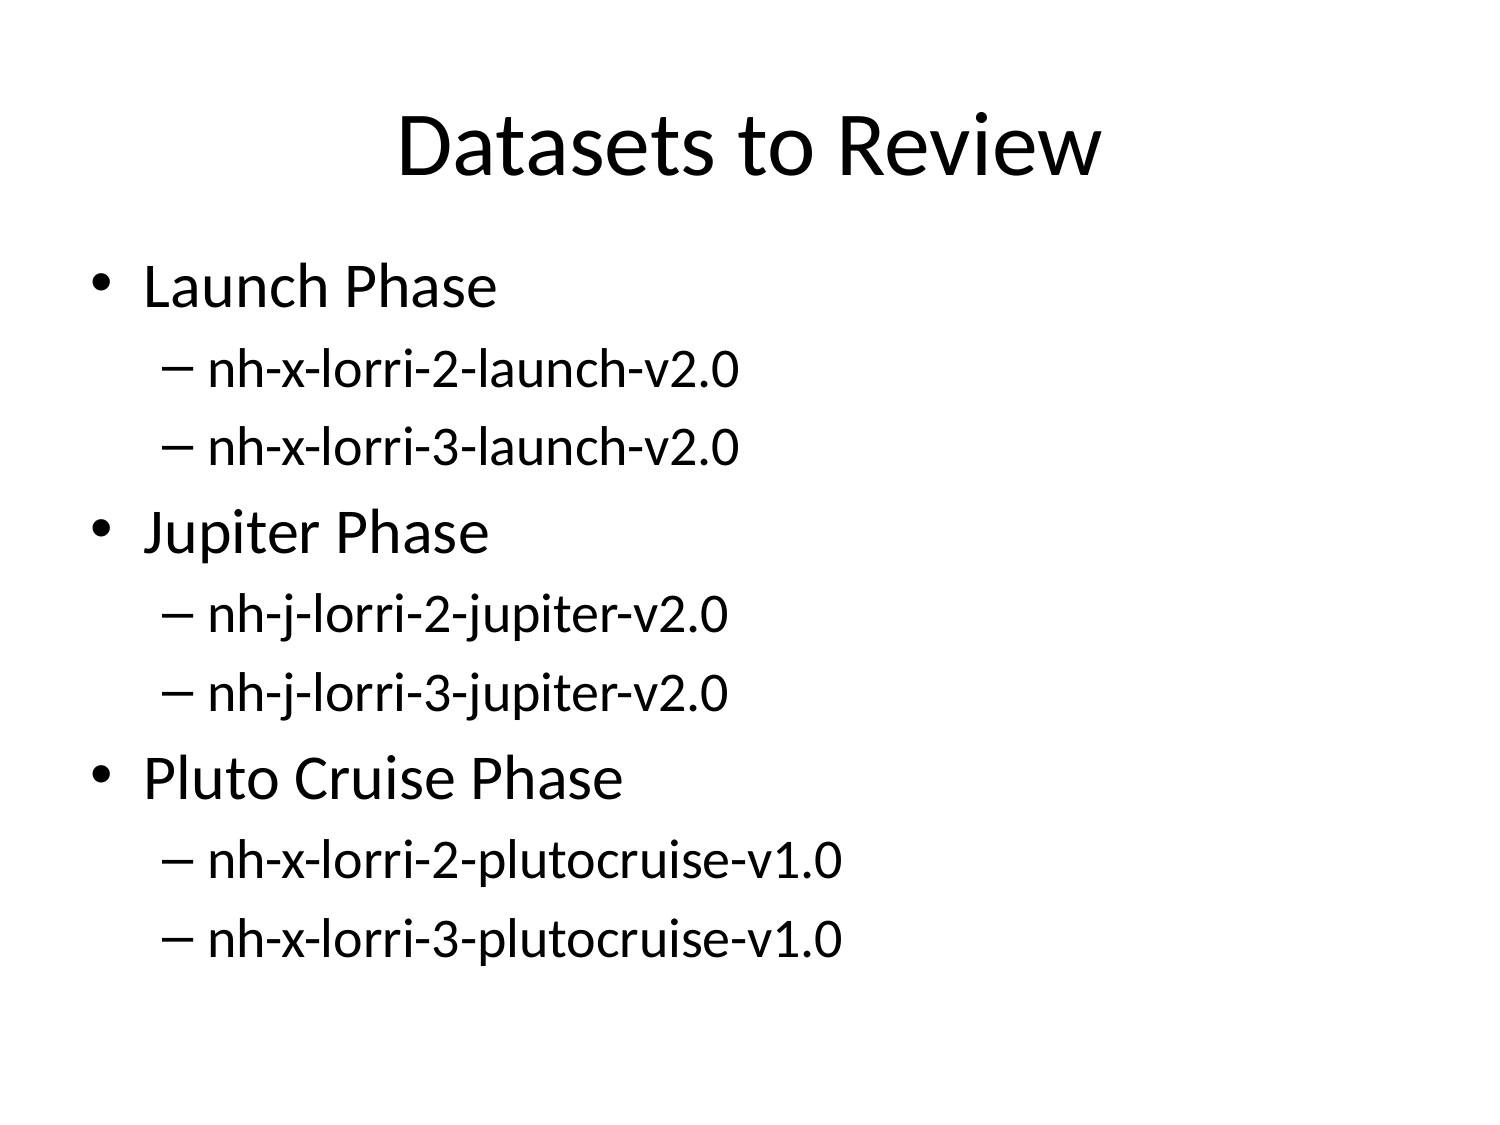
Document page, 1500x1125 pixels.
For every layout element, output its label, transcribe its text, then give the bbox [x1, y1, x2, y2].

title Datasets to Review [75, 45, 1425, 233]
list Launch Phase nh-x-lorri-2-launch-v2.0 nh-x-lorri-3-launch-v2.0 Jupiter Phase nh-j-lorri-2-jupiter-v2.0 nh-j-lorri-3-jupiter-v2.0 Pluto Cruise Phase nh-x-lorri-2-plutocruise-v1.0 nh-x-lorri-3-plutocruise-v1.0 [75, 235, 1425, 979]
